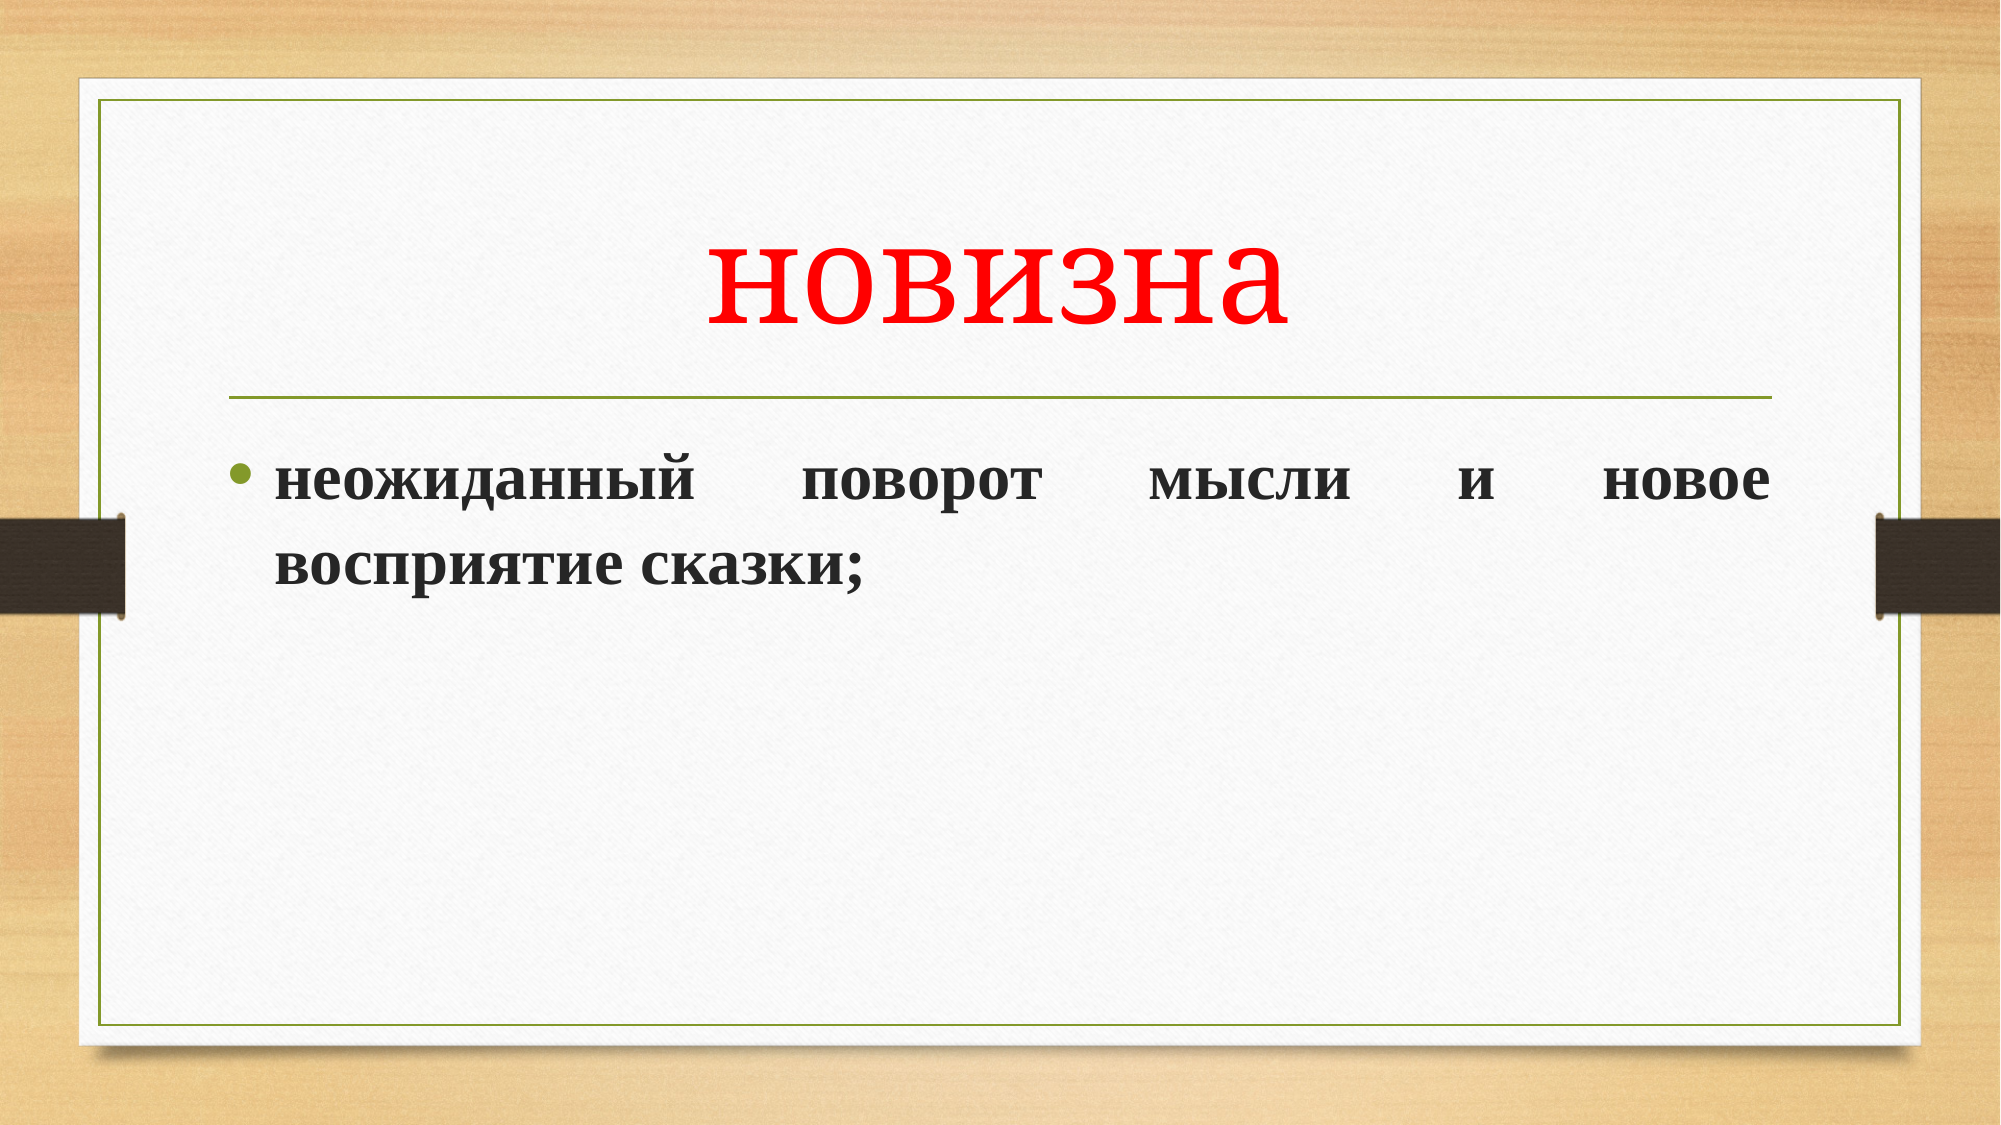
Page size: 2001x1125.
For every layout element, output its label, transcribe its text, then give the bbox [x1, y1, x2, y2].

title новизна [212, 161, 1788, 375]
picture [0, 0, 2001, 1125]
list неожиданный поворот мысли и новое восприятие сказки; [212, 419, 1788, 964]
